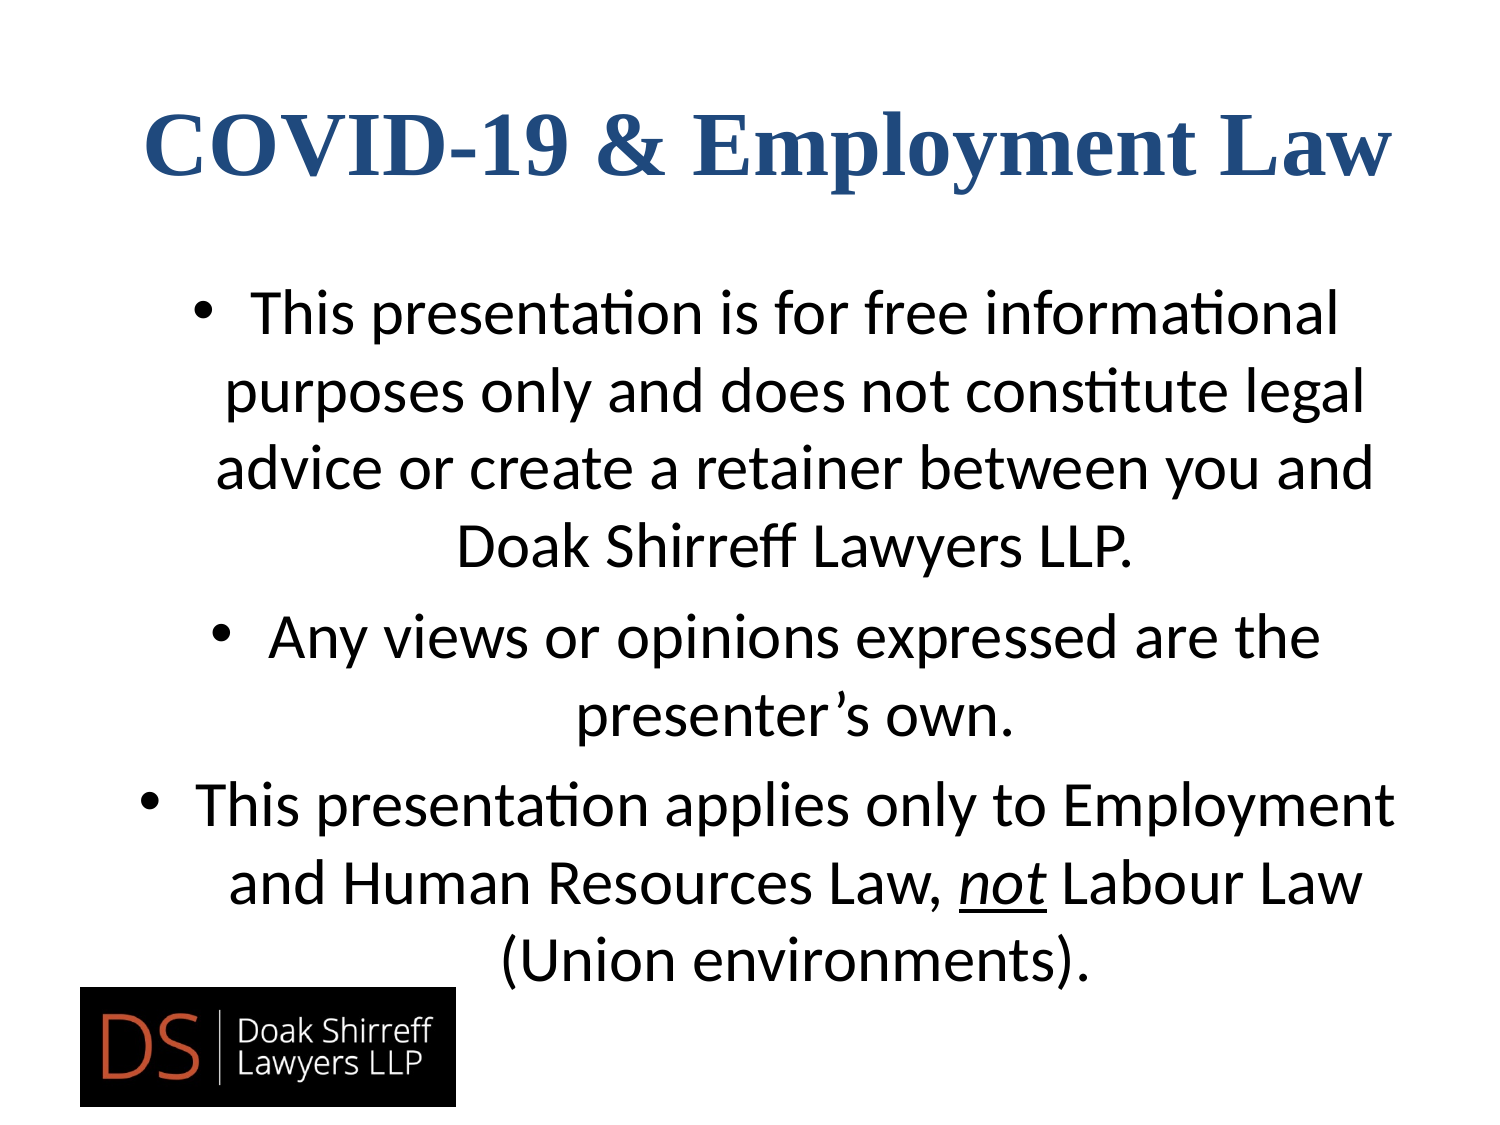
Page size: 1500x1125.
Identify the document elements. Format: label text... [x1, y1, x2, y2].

title COVID-19 & Employment Law [112, 45, 1425, 233]
picture [79, 987, 456, 1107]
list This presentation is for free informational purposes only and does not constitute legal advice or create a retainer between you and Doak Shirreff Lawyers LLP. Any views or opinions expressed are the presenter’s own. This presentation applies only to Employment and Human Resources Law, not Labour Law (Union environments). [112, 262, 1425, 1005]
